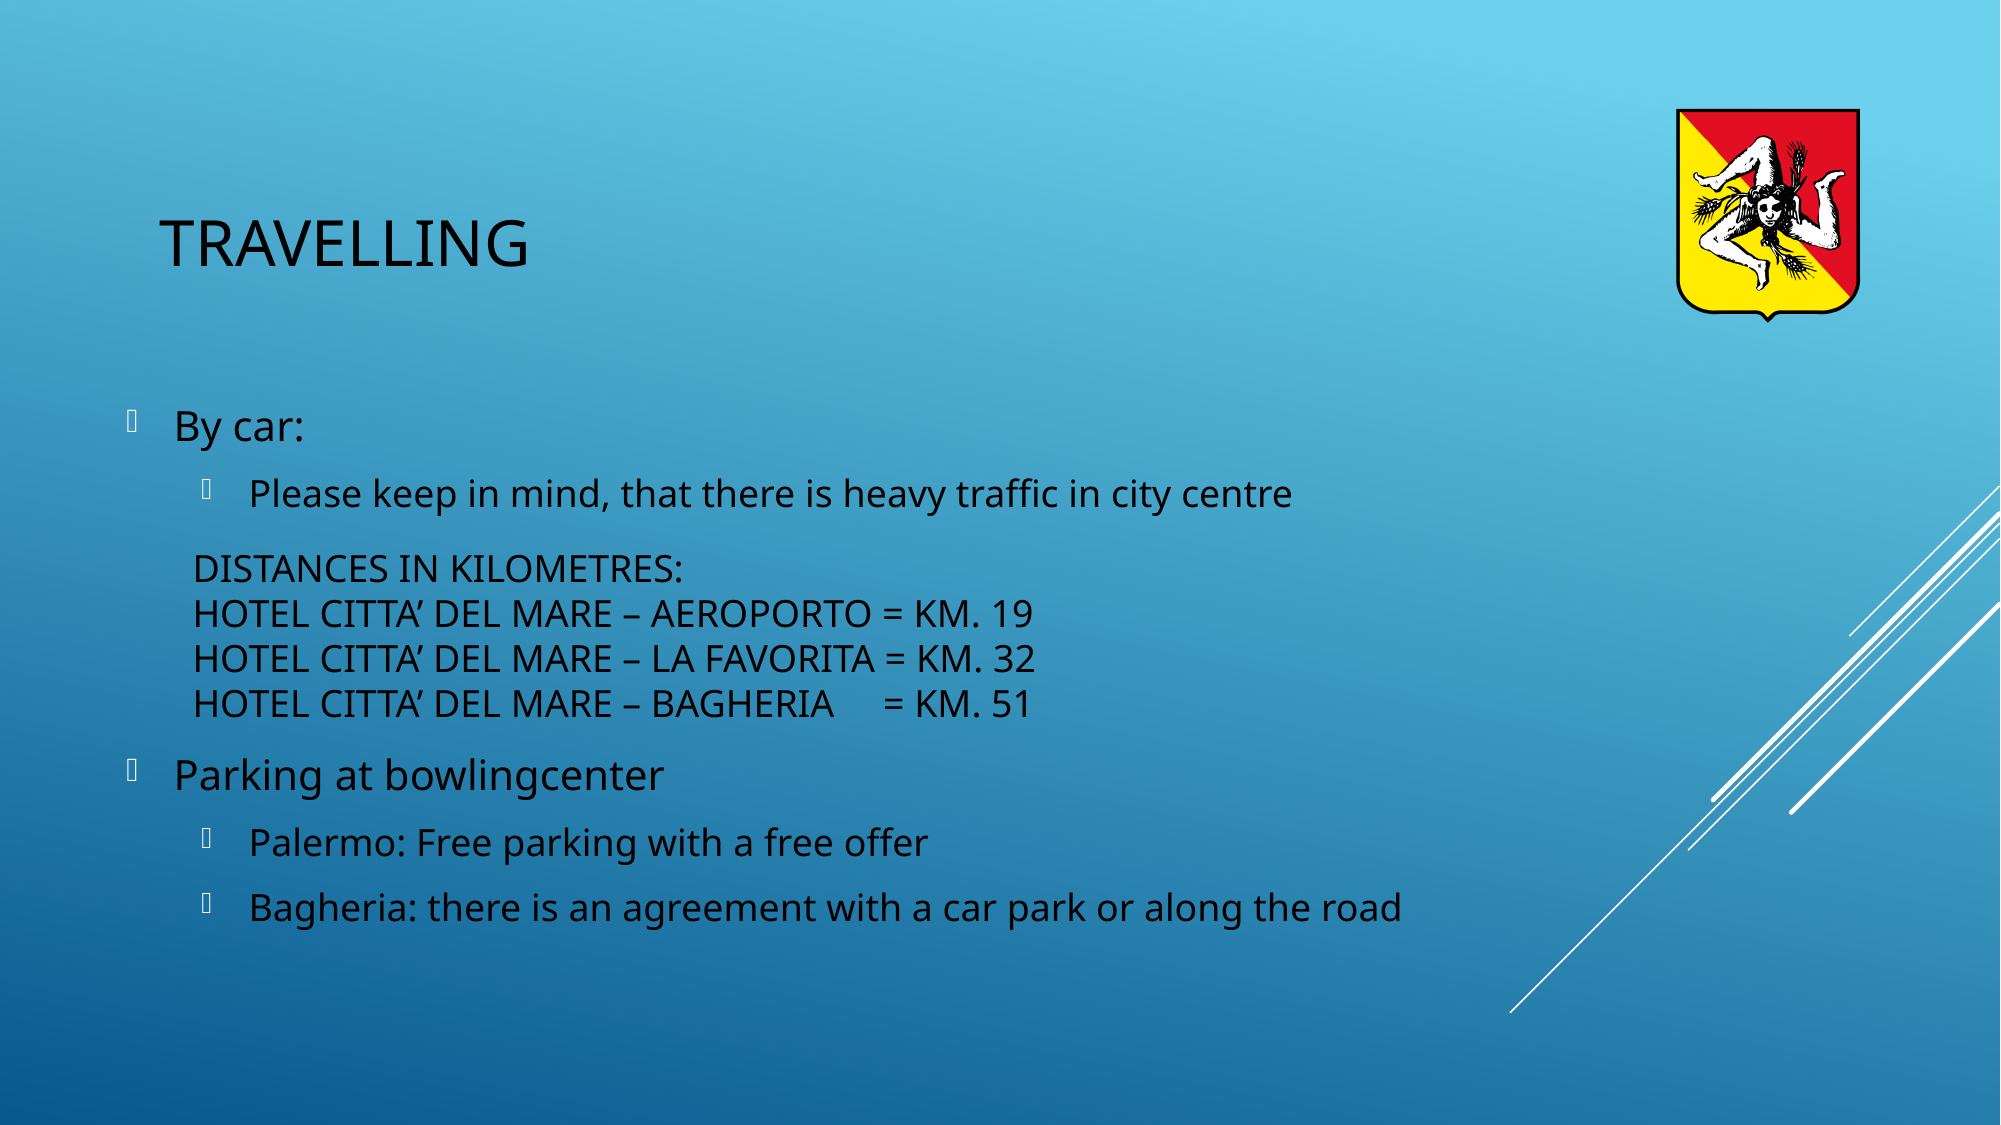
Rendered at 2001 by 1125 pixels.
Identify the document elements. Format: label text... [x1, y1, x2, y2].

title Travelling [144, 194, 1640, 287]
picture [1640, 87, 1899, 346]
text_box DISTANCES IN KILOMETRES: HOTEL CITTA’ DEL MARE – AEROPORTO = KM. 19 HOTEL CITTA’ DEL MARE – LA FAVORITA = KM. 32 HOTEL CITTA’ DEL MARE – BAGHERIA = KM. 51 [177, 538, 1178, 733]
list By car: Please keep in mind, that there is heavy traffic in city centre Parking at bowlingcenter Palermo: Free parking with a free offer Bagheria: there is an agreement with a car park or along the road [111, 359, 1737, 1057]
